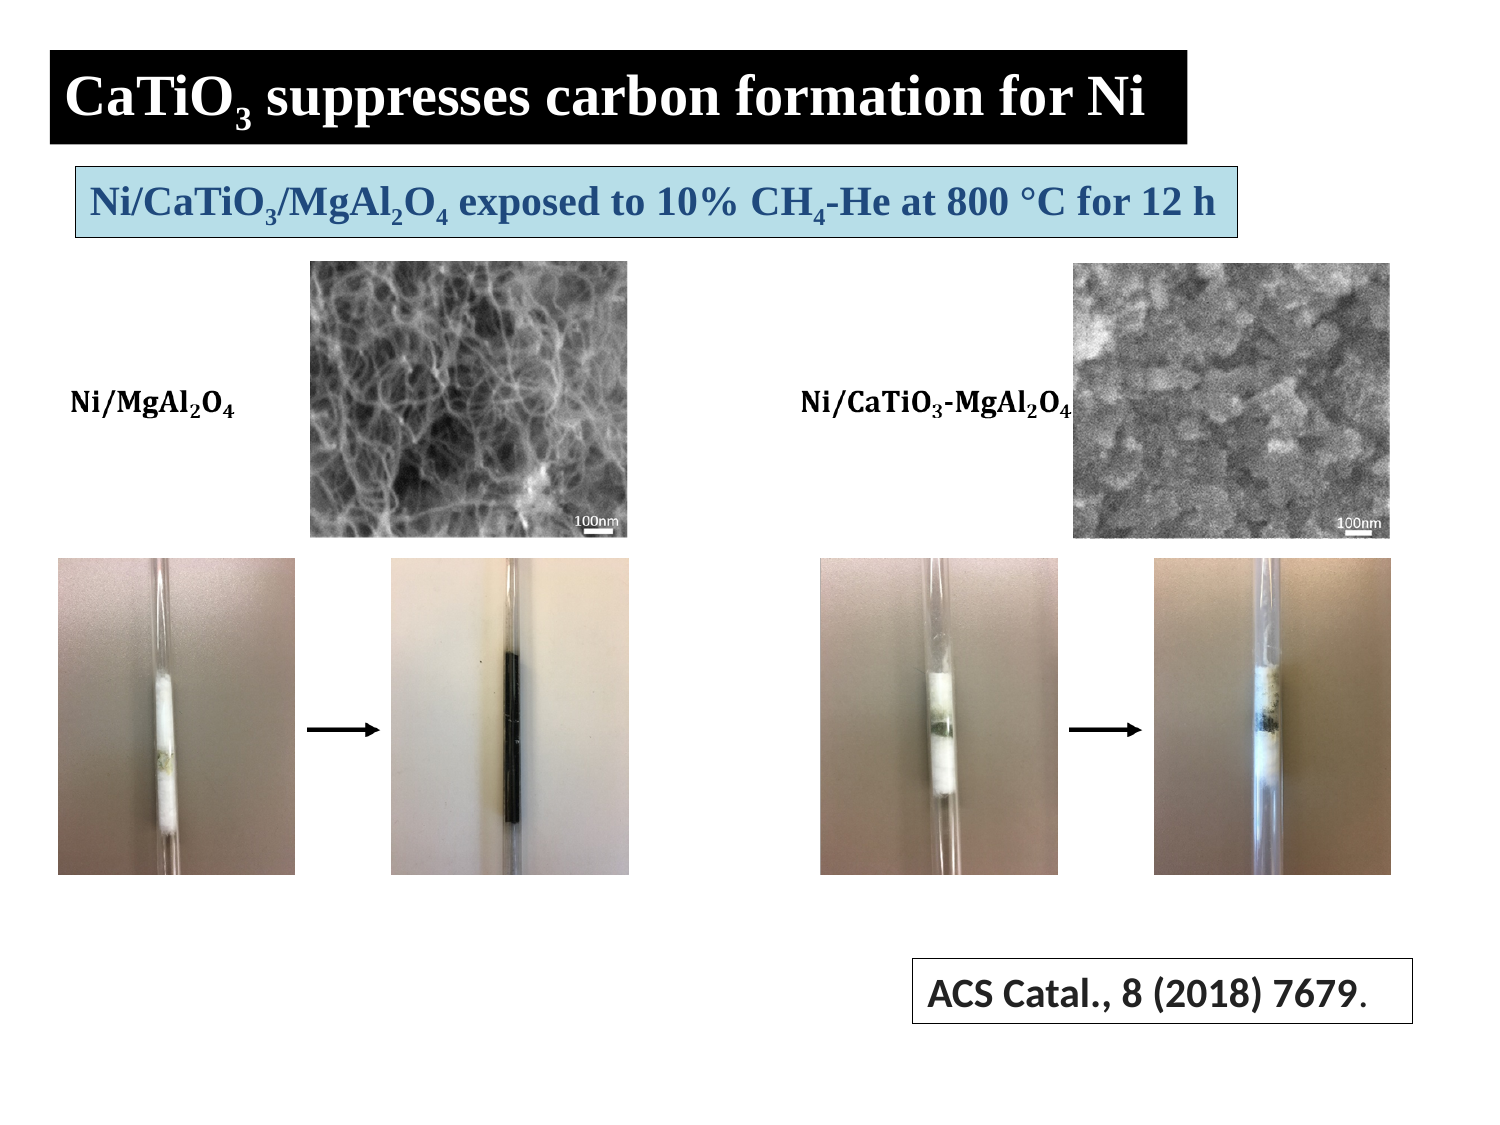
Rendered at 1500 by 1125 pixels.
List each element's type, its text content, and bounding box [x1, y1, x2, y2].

text_box CaTiO3 suppresses carbon formation for Ni [49, 50, 1188, 145]
text_box Ni/CaTiO3/MgAl2O4 exposed to 10% CH4-He at 800 °C for 12 h [75, 166, 1238, 238]
picture [49, 261, 1391, 875]
text_box ACS Catal., 8 (2018) 7679. [912, 958, 1413, 1024]
